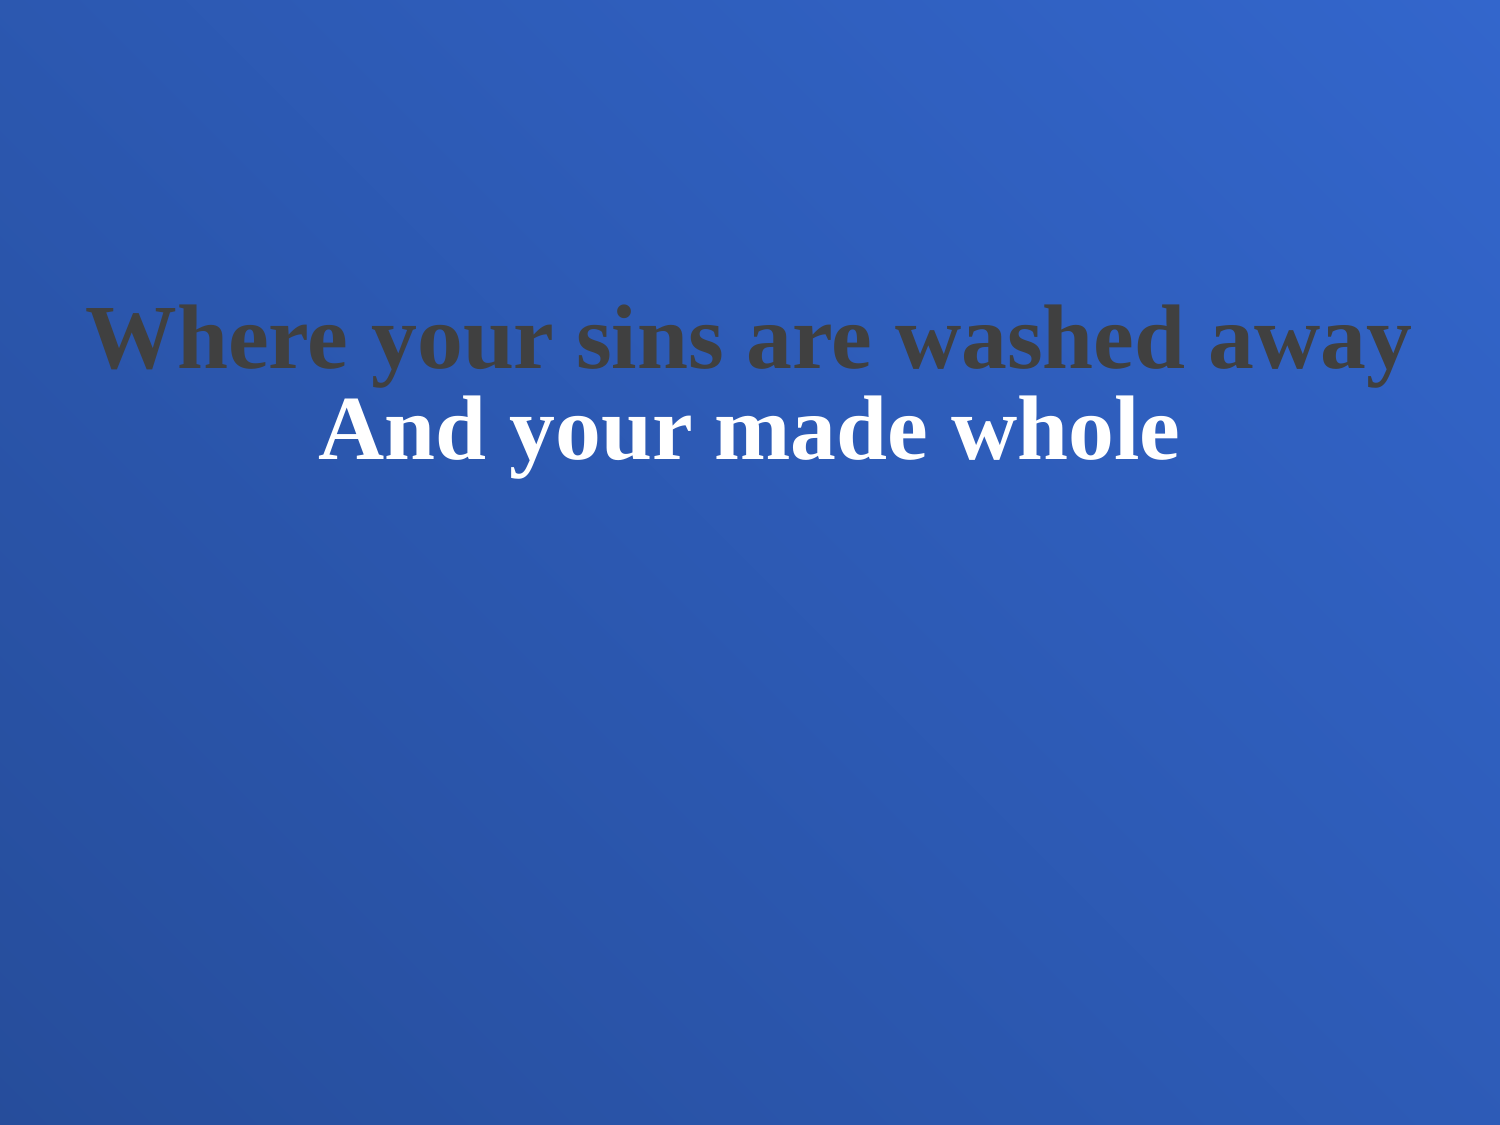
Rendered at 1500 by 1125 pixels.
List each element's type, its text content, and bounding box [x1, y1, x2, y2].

text_box Where your sins are washed away And your made whole [0, 287, 1500, 486]
